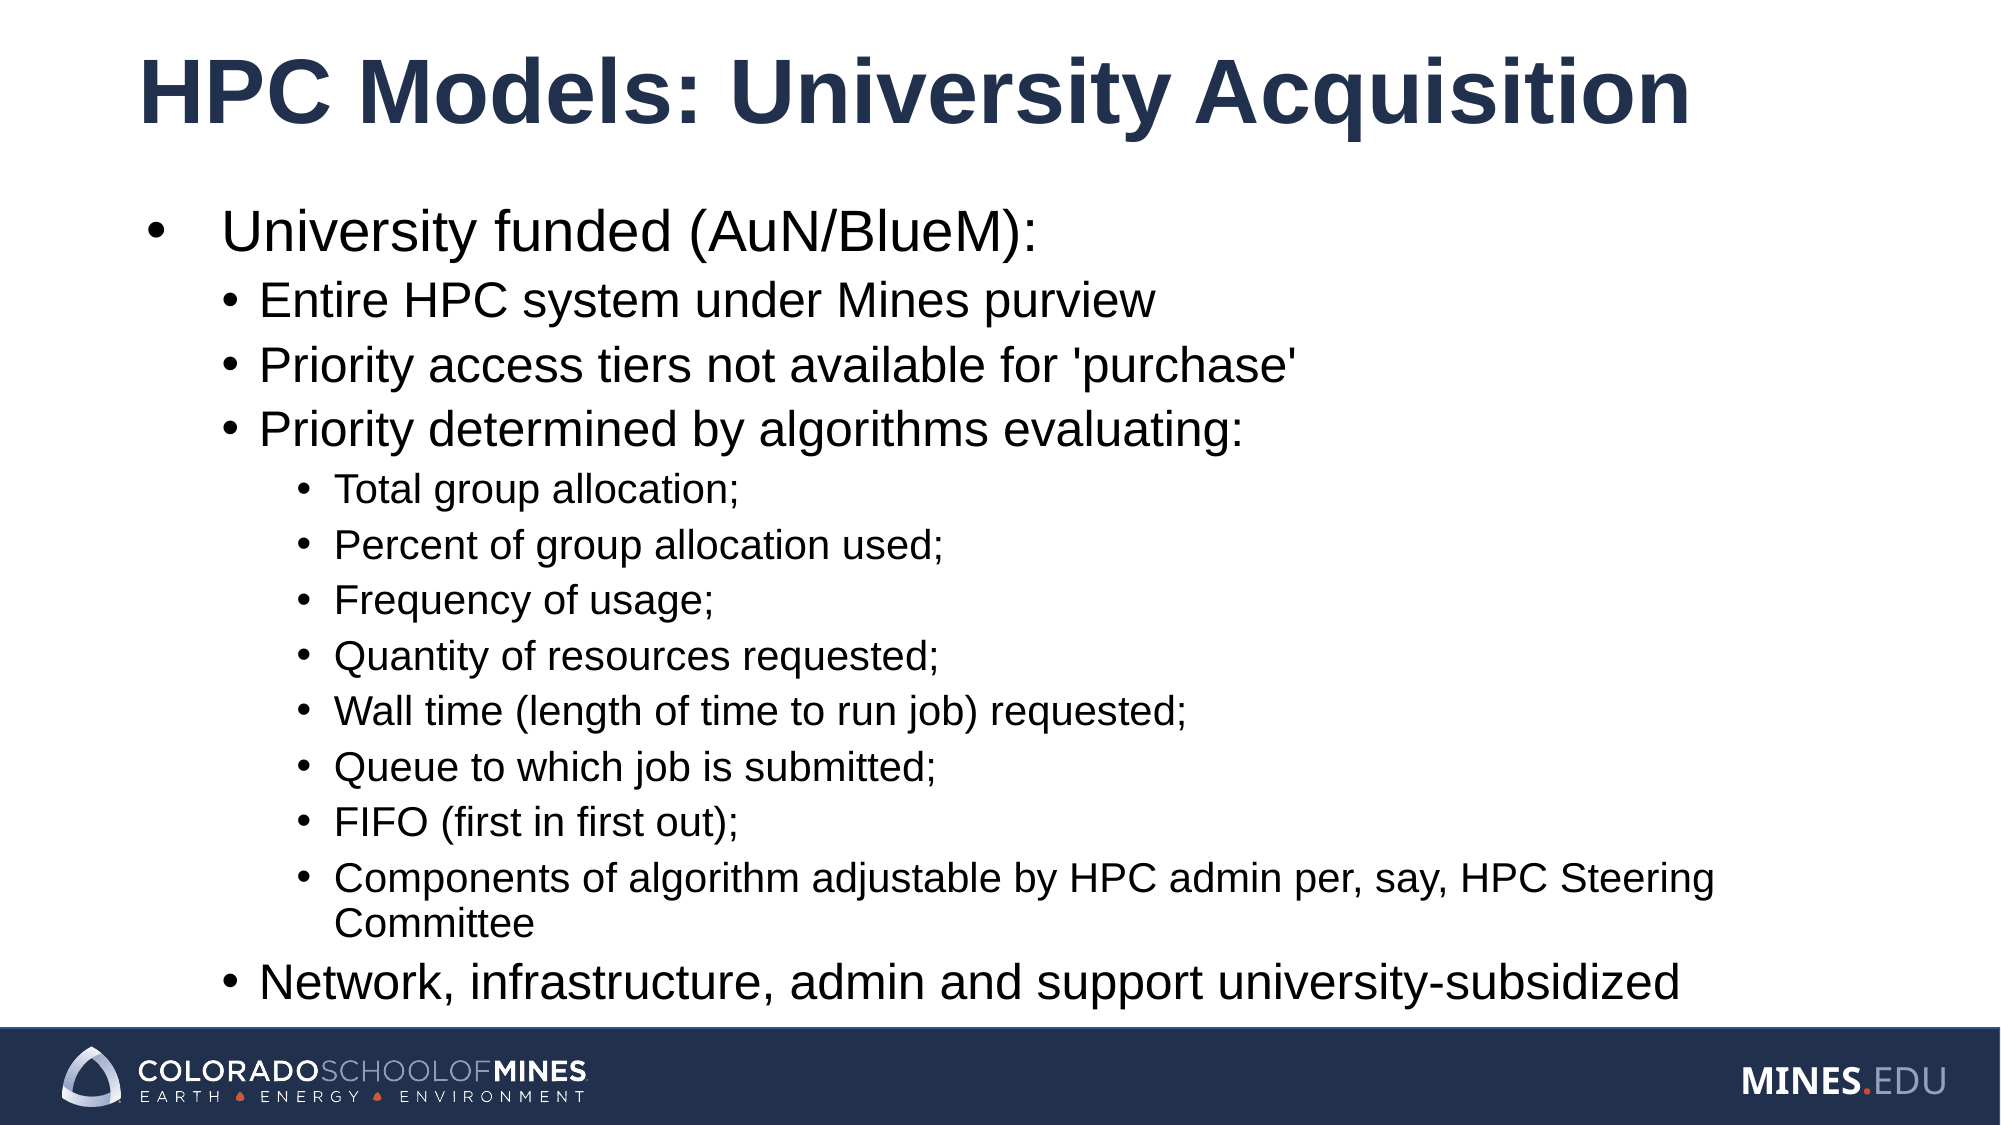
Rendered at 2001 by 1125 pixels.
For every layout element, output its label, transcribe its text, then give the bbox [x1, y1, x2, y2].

title HPC Models: University Acquisition [123, 12, 1847, 176]
picture [62, 1046, 588, 1107]
list University funded (AuN/BlueM): Entire HPC system under Mines purview Priority access tiers not available for 'purchase' Priority determined by algorithms evaluating: Total group allocation; Percent of group allocation used; Frequency of usage; Quantity of resources requested; Wall time (length of time to run job) requested; Queue to which job is submitted; FIFO (first in first out); Components of algorithm adjustable by HPC admin per, say, HPC Steering Committee Network, infrastructure, admin and support university-subsidized [131, 193, 1869, 1064]
